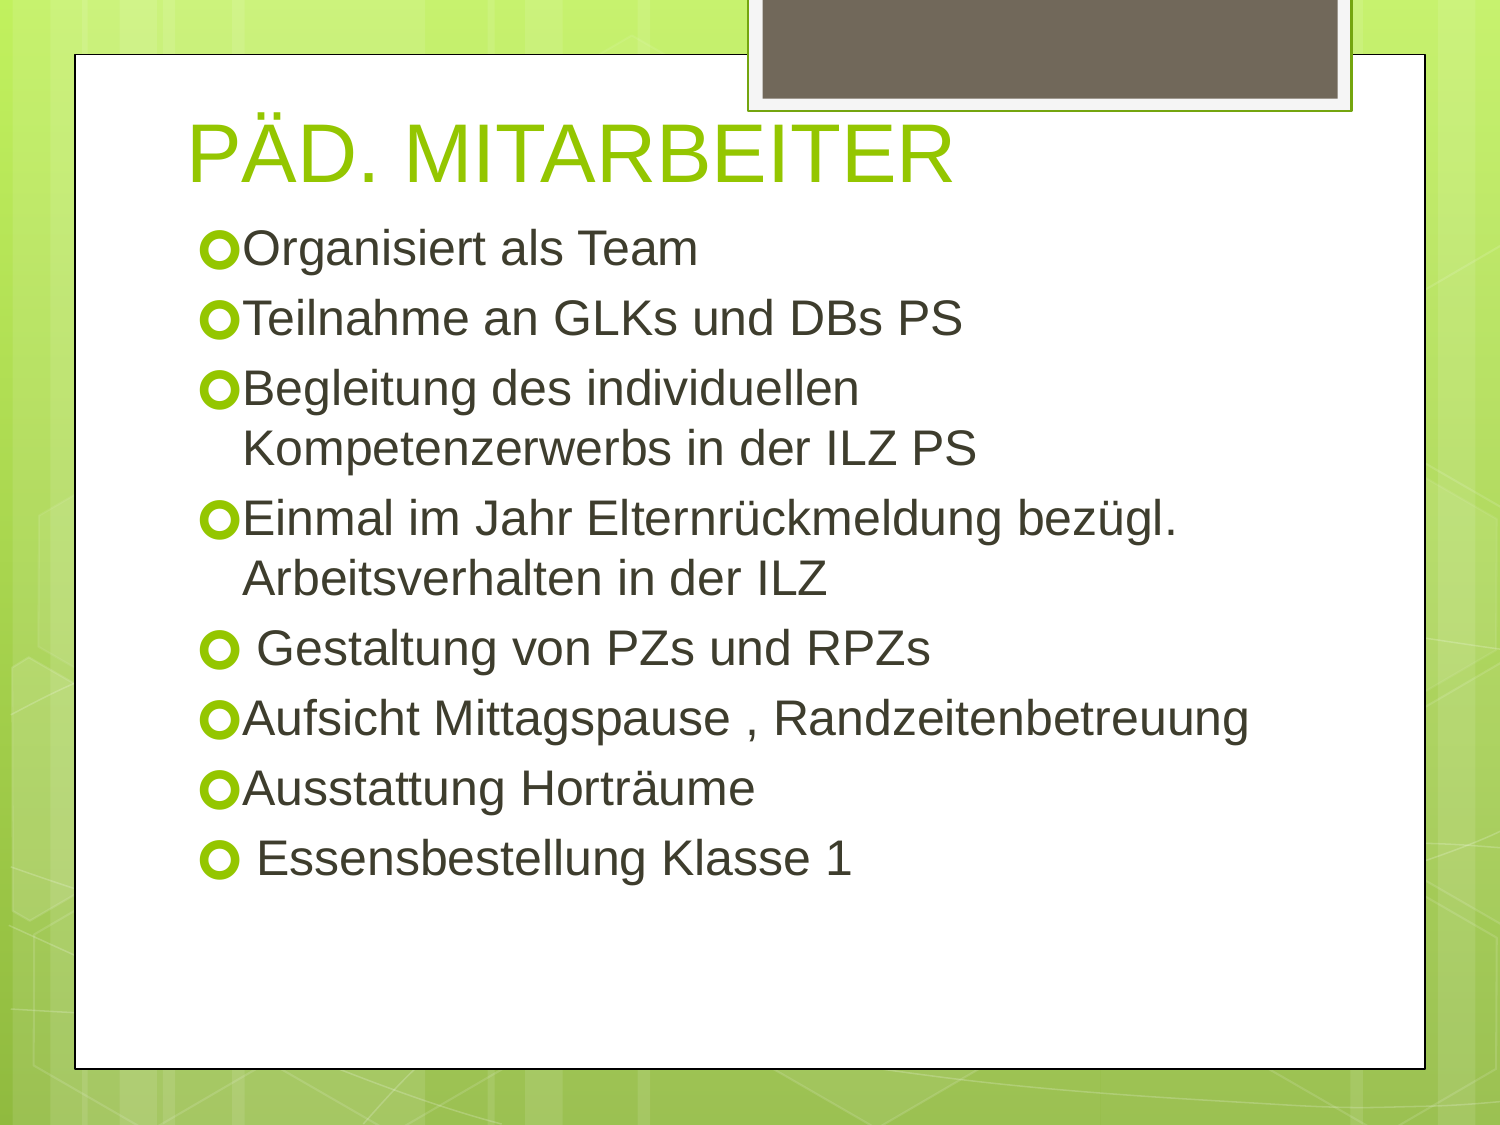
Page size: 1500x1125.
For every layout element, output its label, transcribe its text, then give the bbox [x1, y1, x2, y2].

title PÄD. MITARBEITER [171, 19, 1324, 207]
list Organisiert als Team Teilnahme an GLKs und DBs PS Begleitung des individuellen Kompetenzerwerbs in der ILZ PS Einmal im Jahr Elternrückmeldung bezügl. Arbeitsverhalten in der ILZ Gestaltung von PZs und RPZs Aufsicht Mittagspause , Randzeitenbetreuung Ausstattung Horträume Essensbestellung Klasse 1 [171, 208, 1283, 957]
